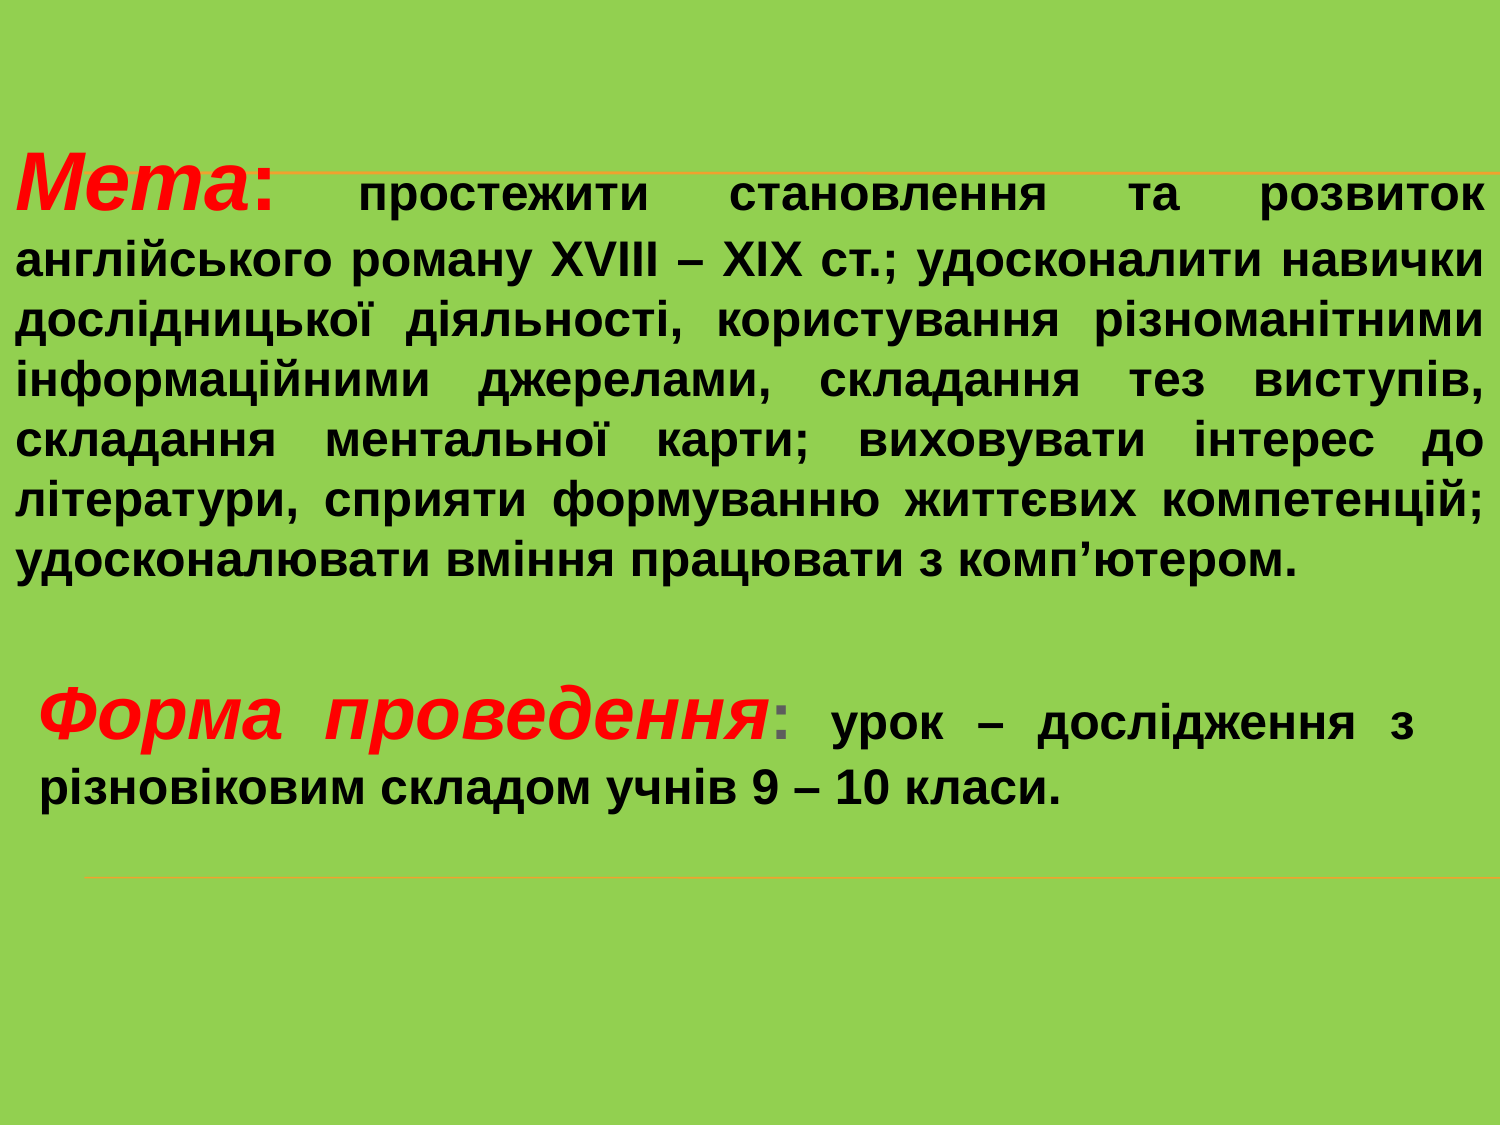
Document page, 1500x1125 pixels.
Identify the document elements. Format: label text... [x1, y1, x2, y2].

text_box Форма проведення: урок – дослідження з різновіковим складом учнів 9 – 10 класи. [23, 657, 1430, 822]
text_box Мета: простежити становлення та розвиток англійського роману ХVIII – XIX ст.; удосконалити навички дослідницької діяльності, користування різноманітними інформаційними джерелами, складання тез виступів, складання ментальної карти; виховувати інтерес до літератури, сприяти формуванню життєвих компетенцій; удосконалювати вміння працювати з комп’ютером. [0, 119, 1500, 595]
